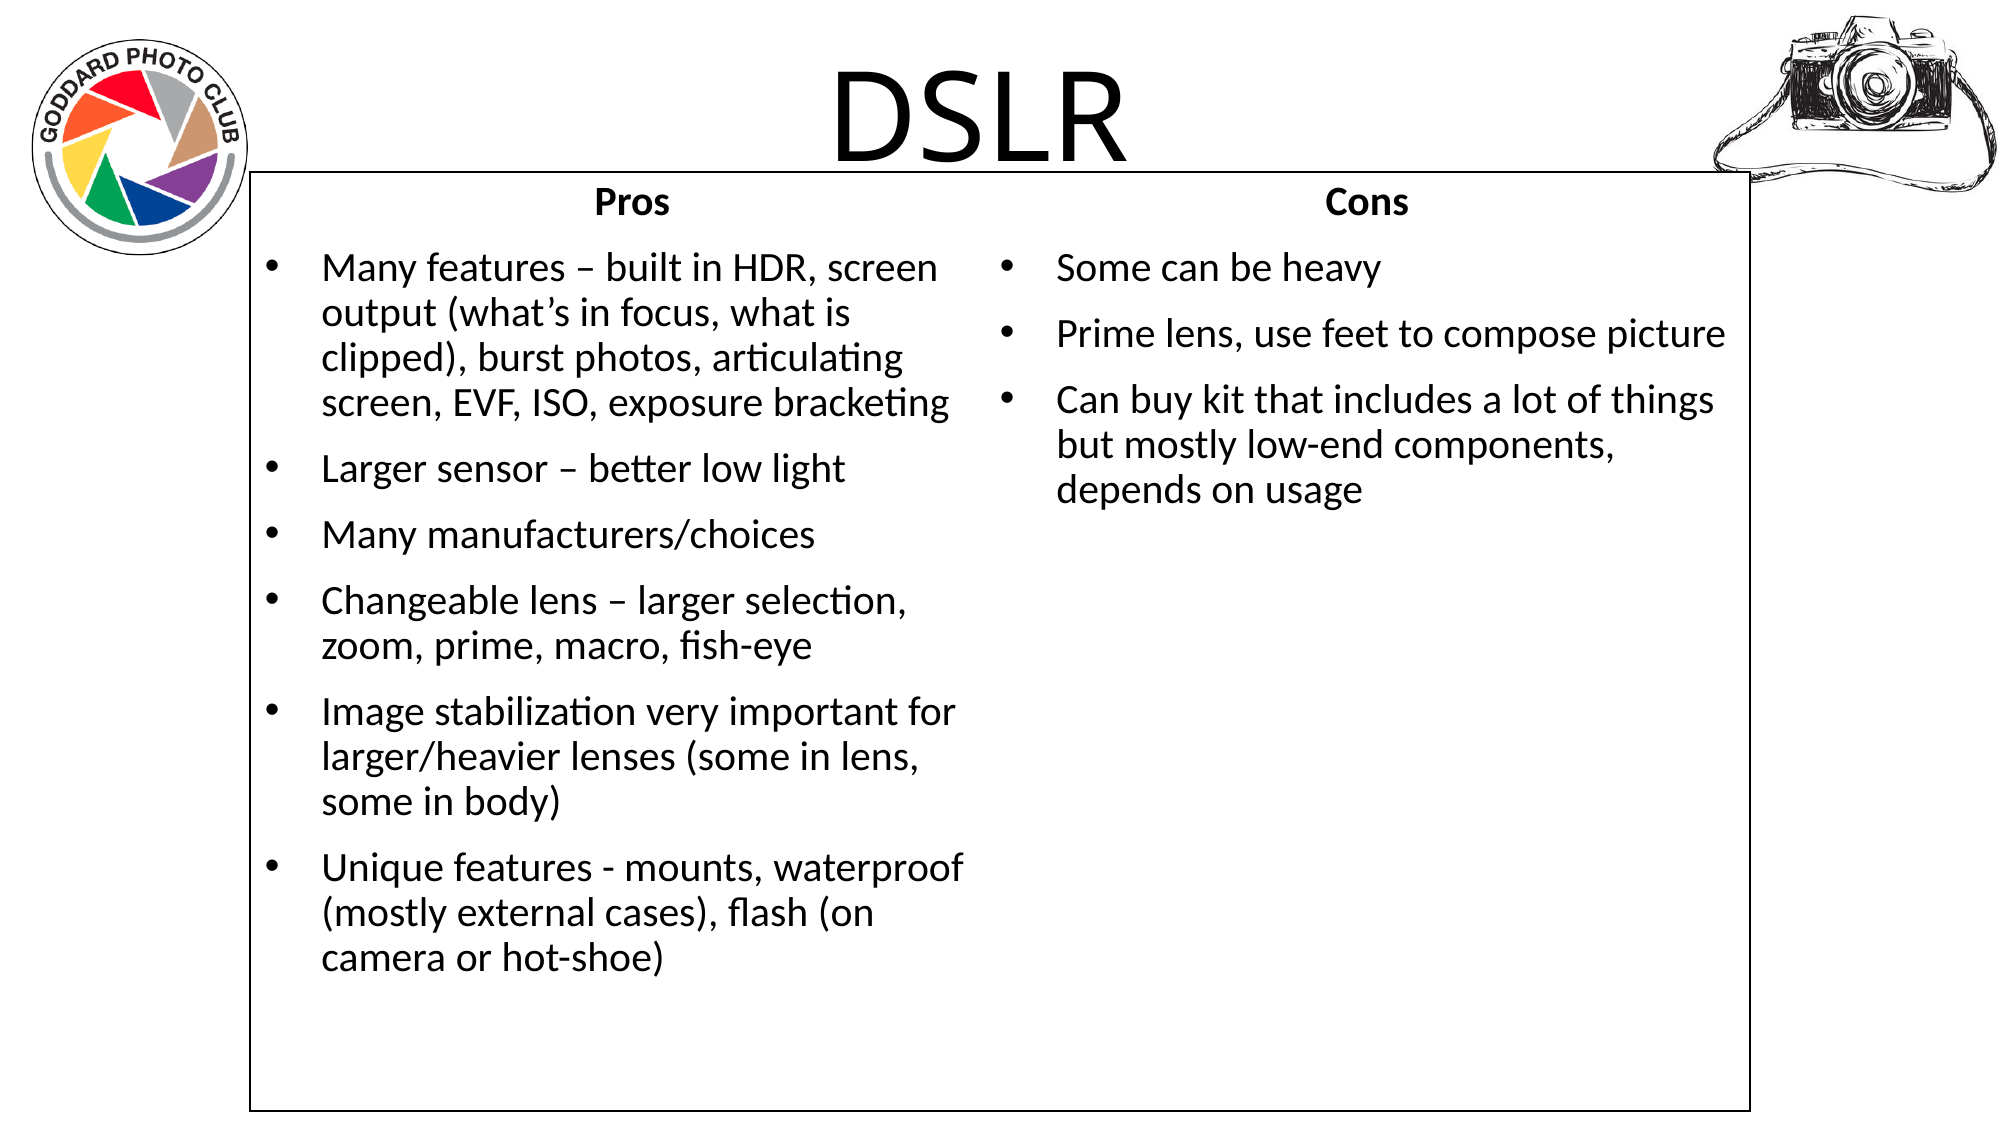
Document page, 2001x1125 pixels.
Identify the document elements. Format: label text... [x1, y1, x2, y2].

subtitle Pros Many features – built in HDR, screen output (what’s in focus, what is clipped), burst photos, articulating screen, EVF, ISO, exposure bracketing Larger sensor – better low light Many manufacturers/choices Changeable lens – larger selection, zoom, prime, macro, fish-eye Image stabilization very important for larger/heavier lenses (some in lens, some in body) Unique features - mounts, waterproof (mostly external cases), flash (on camera or hot-shoe) Cons Some can be heavy Prime lens, use feet to compose picture Can buy kit that includes a lot of things but mostly low-end components, depends on usage [249, 171, 1751, 1112]
picture [19, 28, 249, 263]
title DSLR [228, 13, 1729, 197]
picture [1713, 10, 2000, 203]
